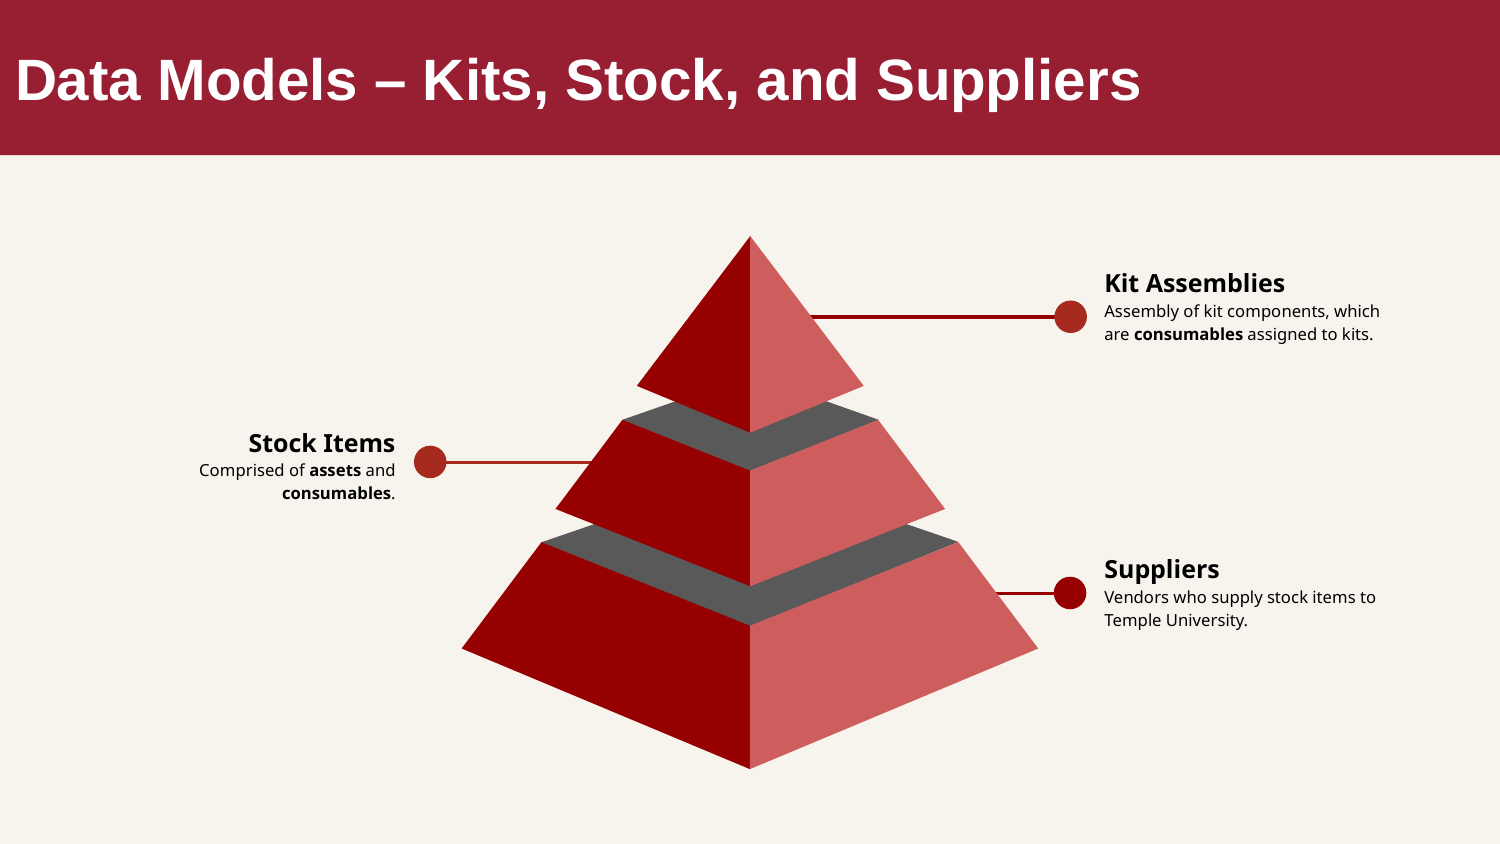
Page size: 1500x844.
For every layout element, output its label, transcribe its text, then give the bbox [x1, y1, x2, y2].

title Data Models – Kits, Stock, and Suppliers [0, 0, 1500, 156]
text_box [804, 201, 1396, 429]
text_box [1044, 475, 1396, 704]
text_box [461, 235, 1039, 770]
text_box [104, 349, 456, 577]
